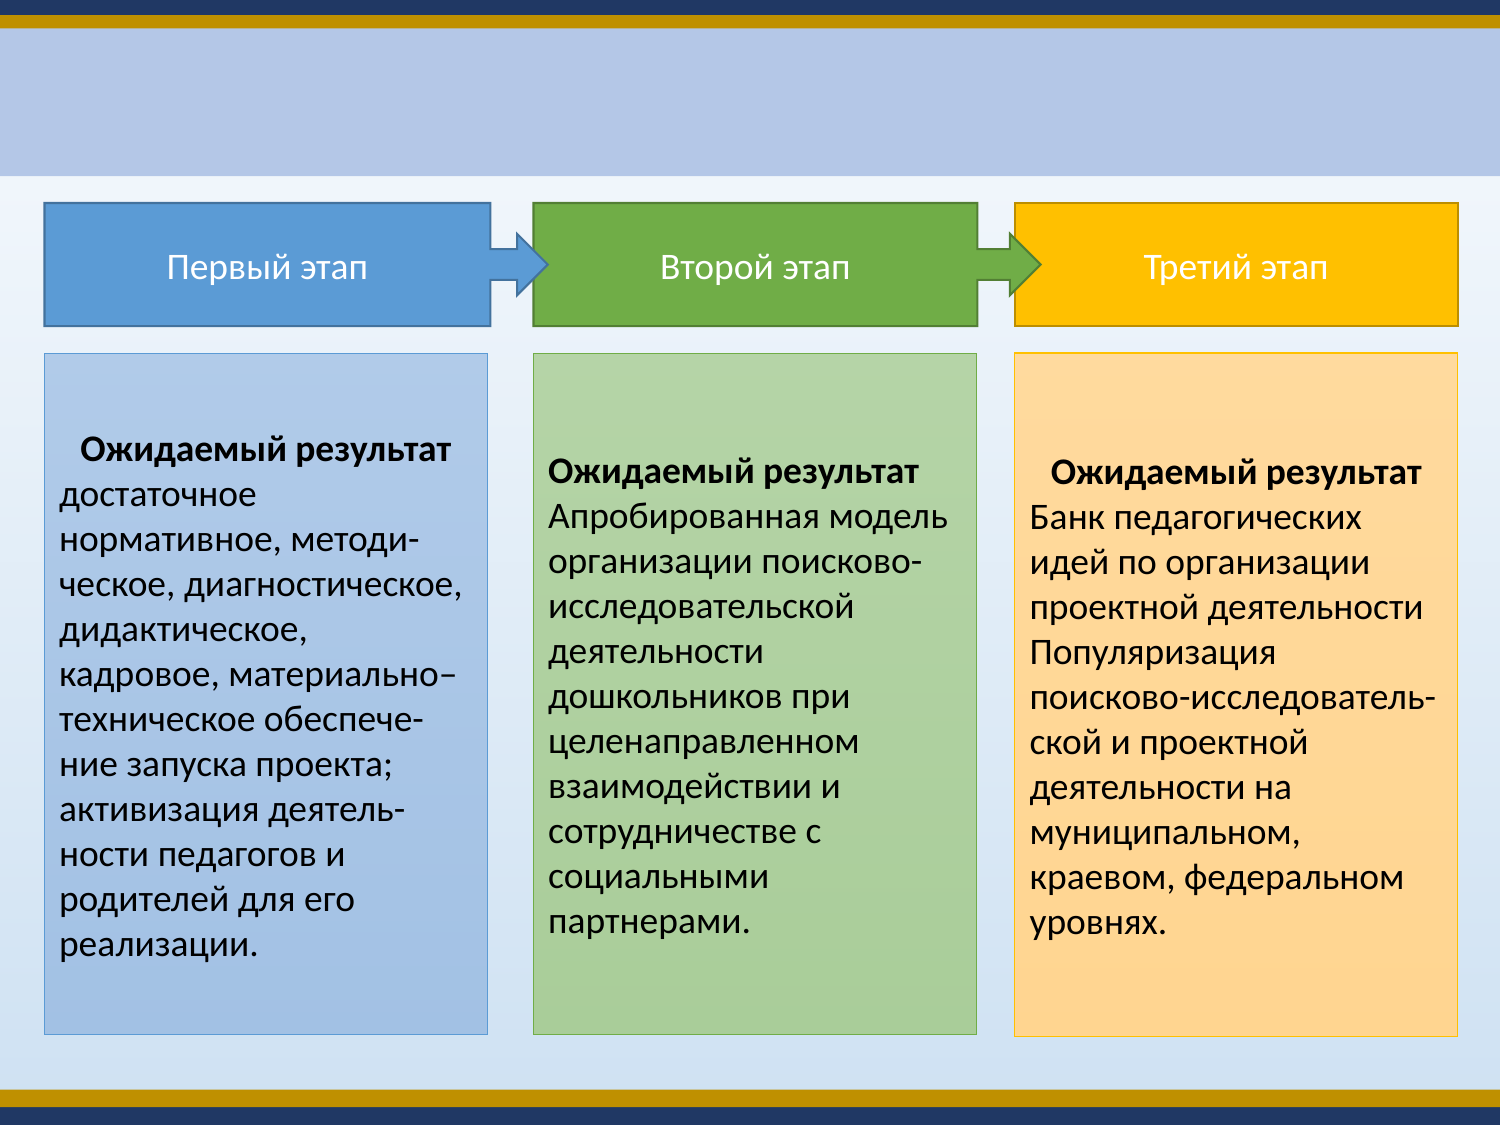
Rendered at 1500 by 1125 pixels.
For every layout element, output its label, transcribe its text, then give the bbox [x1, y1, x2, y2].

text_box Второй этап [532, 201, 1043, 328]
text_box Ожидаемый результат Апробированная модель организации поисково-исследовательской деятельности дошкольников при целенаправленном взаимодействии и сотрудничестве с социальными партнерами. [533, 353, 977, 1035]
text_box Ожидаемый результат Банк педагогических идей по организации проектной деятельности Популяризация поисково-исследователь-ской и проектной деятельности на муниципальном, краевом, федеральном уровнях. [1014, 352, 1458, 1037]
text_box Ожидаемый результат достаточное нормативное, методи-ческое, диагностическое, дидактическое, кадровое, материально–техническое обеспече-ние запуска проекта; активизация деятель-ности педагогов и родителей для его реализации. [44, 353, 488, 1035]
text_box [0, 0, 1500, 14]
text_box [0, 1088, 1500, 1108]
text_box [0, 14, 1500, 27]
text_box [0, 1108, 1500, 1125]
text_box [0, 27, 1500, 177]
text_box Первый этап [43, 201, 550, 328]
text_box Третий этап [1014, 202, 1459, 327]
